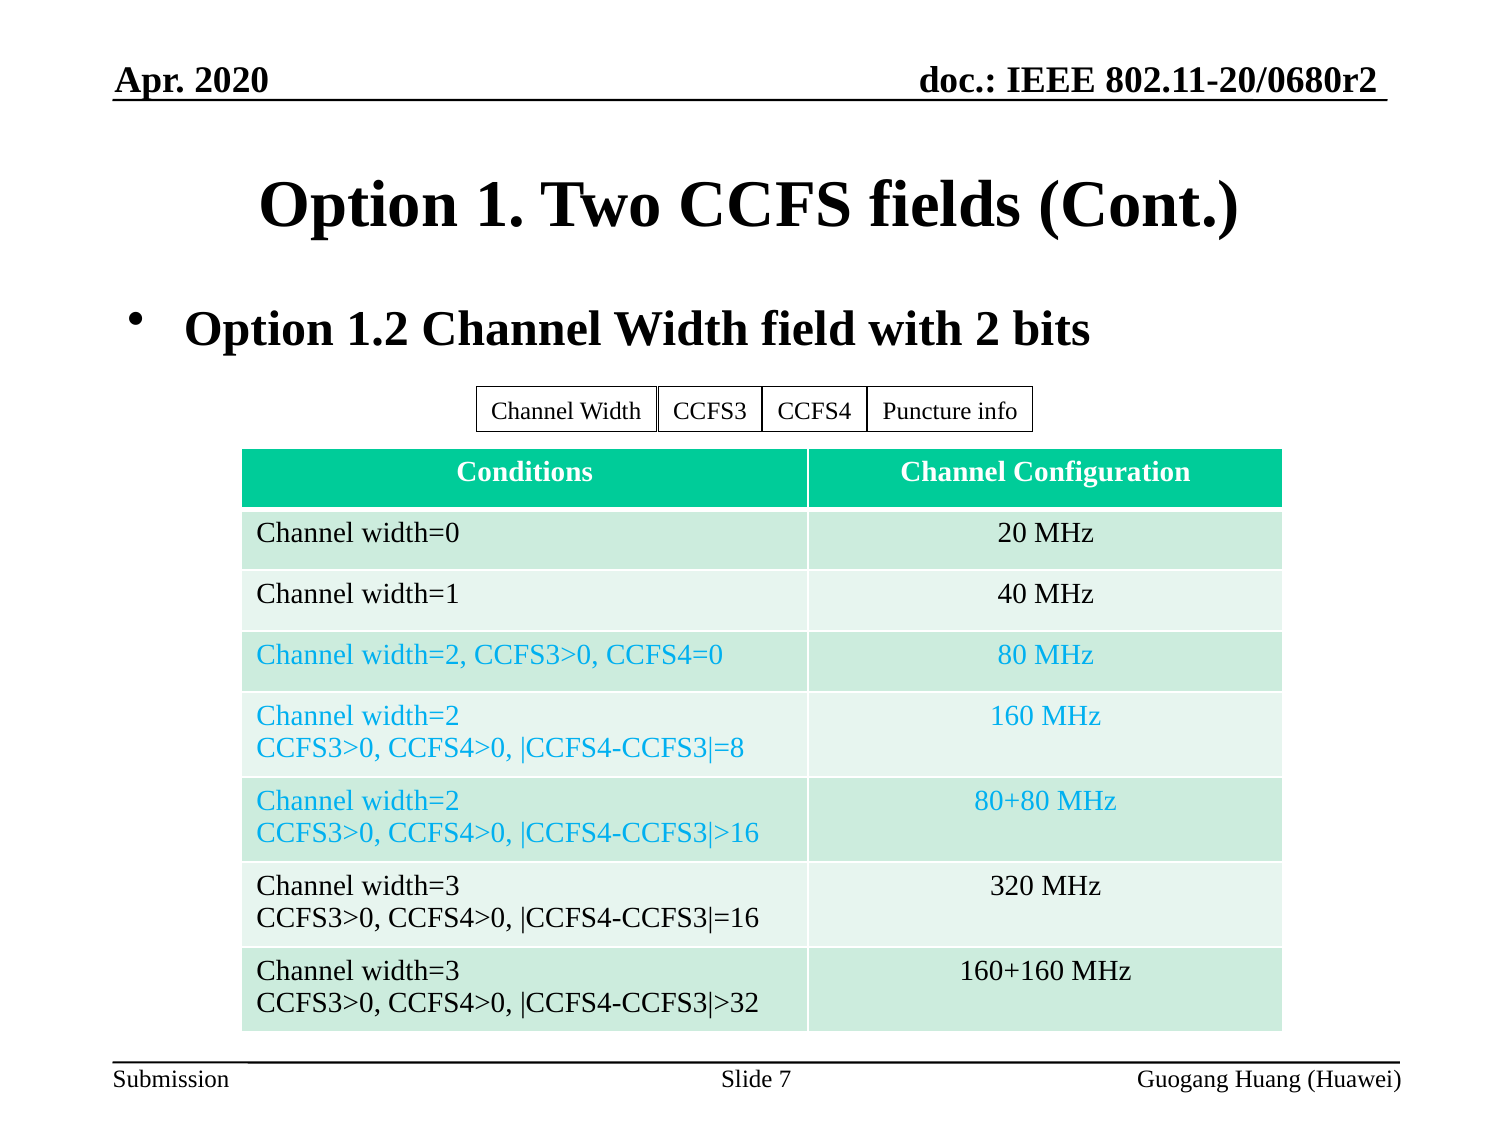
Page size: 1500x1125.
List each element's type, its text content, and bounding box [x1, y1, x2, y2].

slide_number Slide 7 [712, 1061, 800, 1093]
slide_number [114, 54, 271, 101]
text_box CCFS4 [762, 386, 867, 432]
table_cell 160+160 MHz [809, 948, 1282, 1031]
text_box Option 1. Two CCFS fields (Cont.) [112, 112, 1388, 288]
list Option 1.2 Channel Width field with 2 bits [112, 288, 1388, 357]
table_cell 80 MHz [809, 632, 1282, 691]
table_header Channel Configuration [809, 449, 1282, 507]
table_cell Channel width=2, CCFS3>0, CCFS4=0 [242, 632, 807, 691]
table_cell 80+80 MHz [809, 778, 1282, 861]
table_cell 20 MHz [809, 512, 1282, 569]
table_cell Channel width=2 CCFS3>0, CCFS4>0, |CCFS4-CCFS3|=8 [242, 693, 807, 776]
text_box CCFS3 [658, 386, 762, 432]
table_cell 160 MHz [809, 693, 1282, 776]
table_cell Channel width=3 CCFS3>0, CCFS4>0, |CCFS4-CCFS3|=16 [242, 863, 807, 946]
text_box Puncture info [867, 386, 1033, 432]
footer Guogang Huang (Huawei) [1133, 1061, 1402, 1093]
table_cell 40 MHz [809, 571, 1282, 630]
text_box Channel Width [476, 386, 657, 432]
table_cell Channel width=2 CCFS3>0, CCFS4>0, |CCFS4-CCFS3|>16 [242, 778, 807, 861]
table_cell Channel width=3 CCFS3>0, CCFS4>0, |CCFS4-CCFS3|>32 [242, 948, 807, 1031]
table_cell 320 MHz [809, 863, 1282, 946]
table_cell Channel width=1 [242, 571, 807, 630]
table_cell Channel width=0 [242, 512, 807, 569]
table_header Conditions [242, 449, 807, 507]
